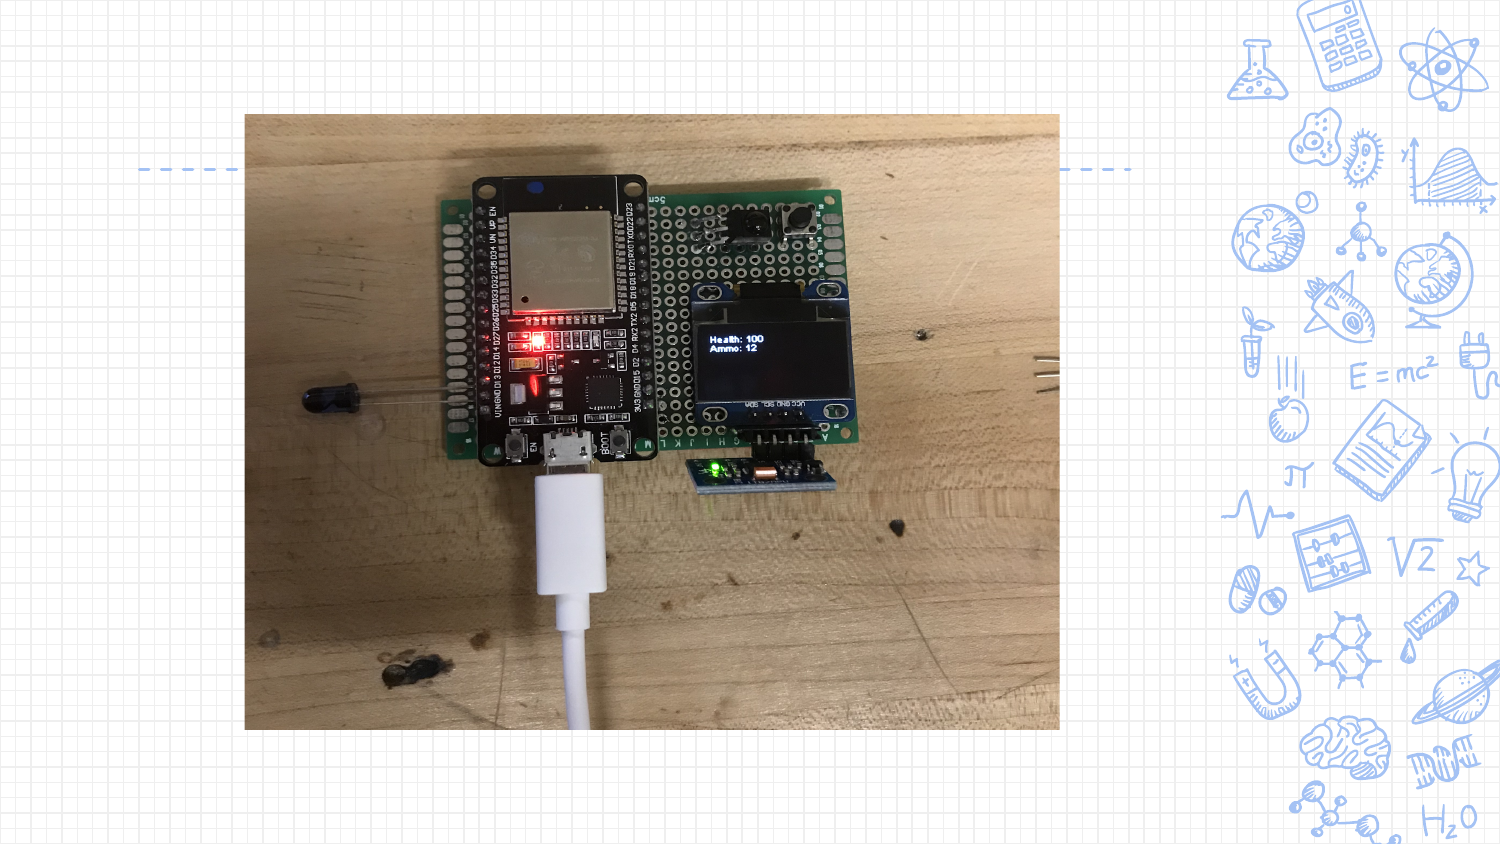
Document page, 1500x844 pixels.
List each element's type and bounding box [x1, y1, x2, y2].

picture [244, 114, 1060, 730]
